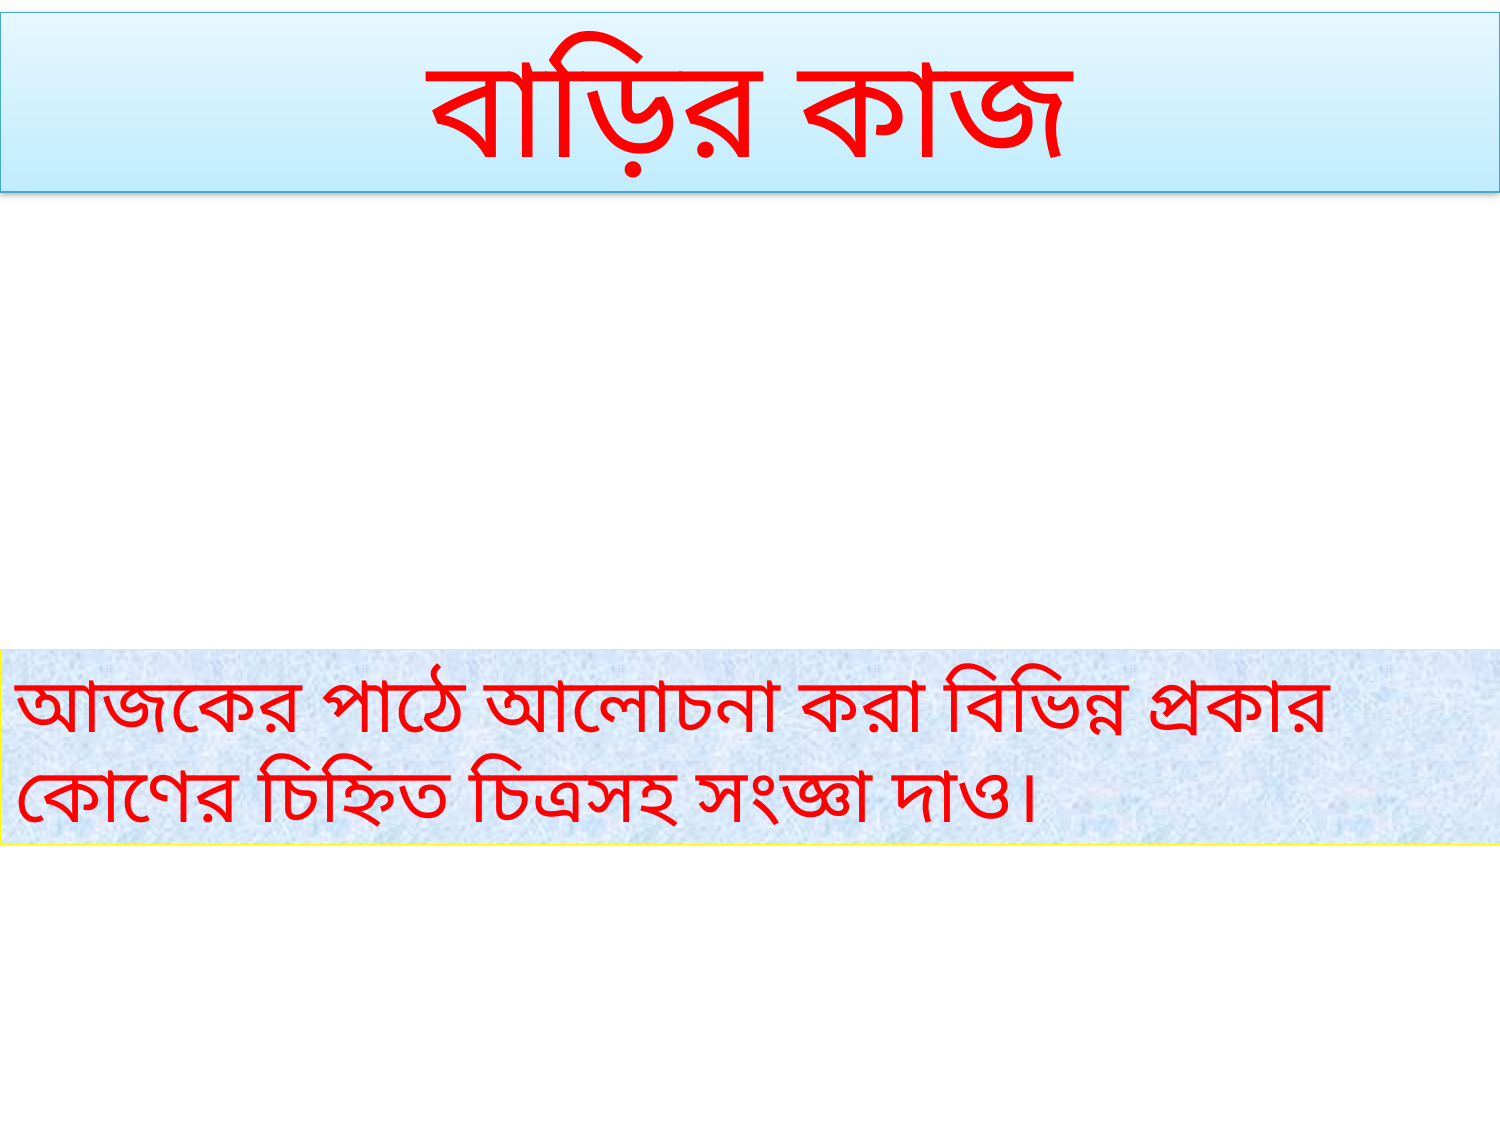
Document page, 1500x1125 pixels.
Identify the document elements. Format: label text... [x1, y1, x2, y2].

text_box আজকের পাঠে আলোচনা করা বিভিন্ন প্রকার কোণের চিহ্নিত চিত্রসহ সংজ্ঞা দাও। [0, 649, 1500, 845]
text_box বাড়ির কাজ [0, 12, 1500, 193]
